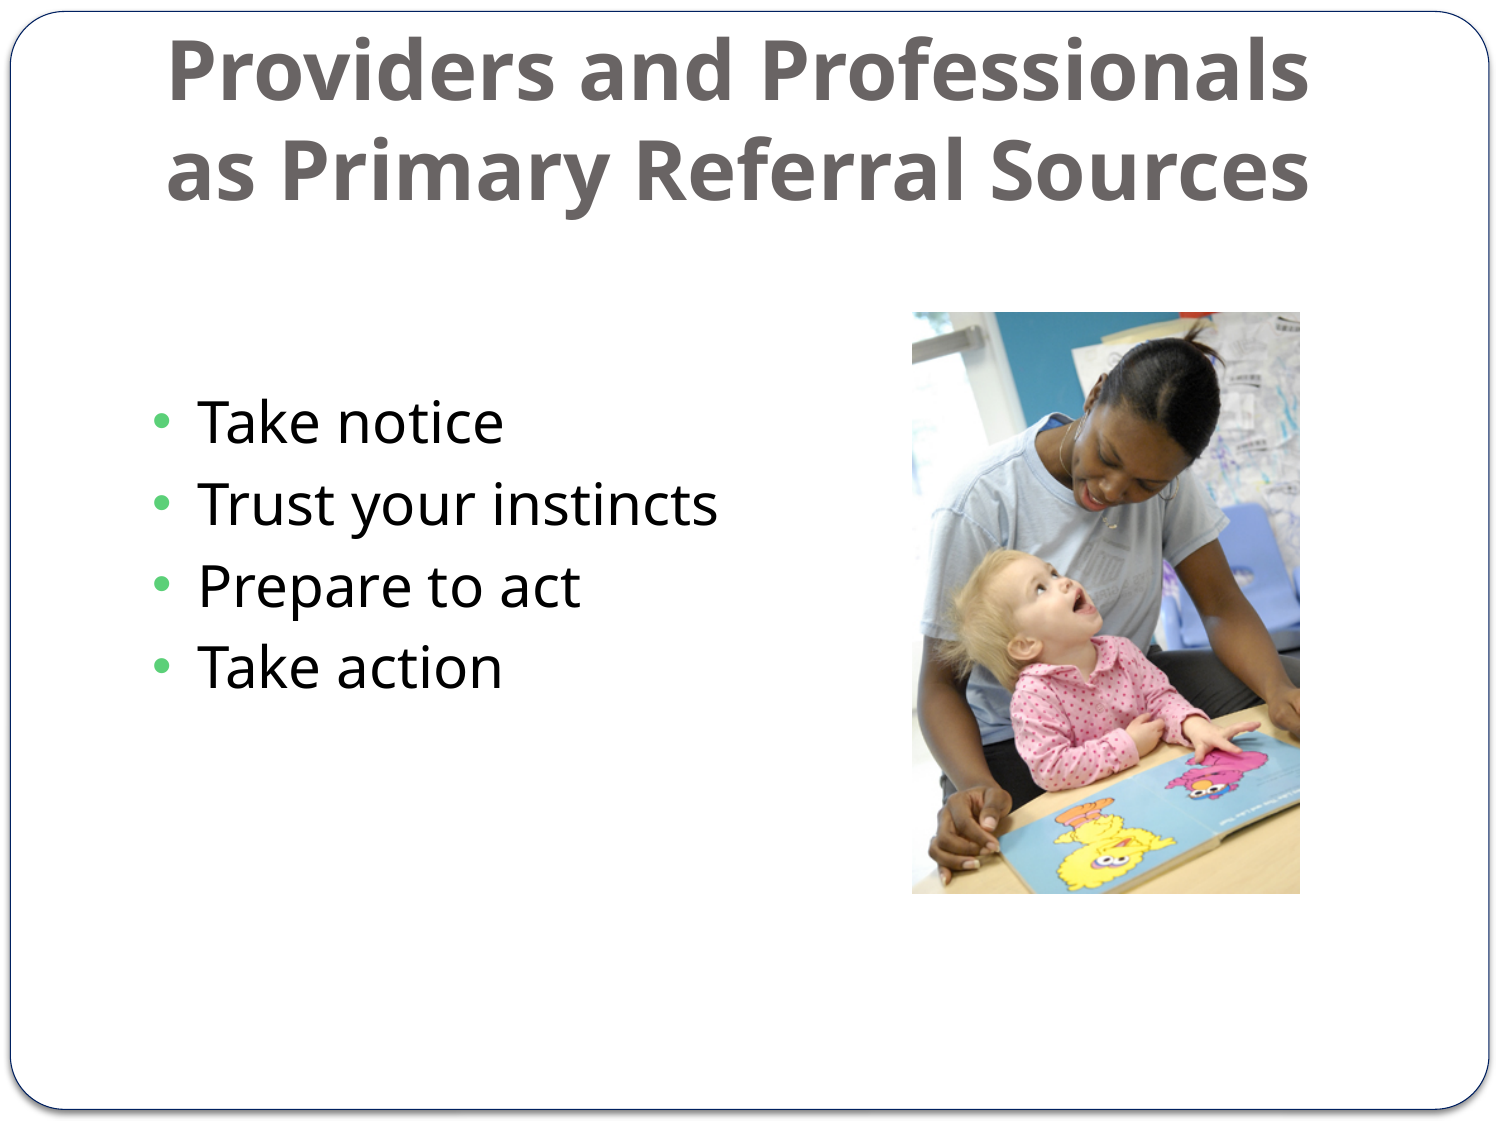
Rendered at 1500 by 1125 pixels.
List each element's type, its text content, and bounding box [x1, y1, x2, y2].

title Providers and Professionals as Primary Referral Sources [150, 45, 1425, 233]
picture [912, 312, 1301, 894]
list Take notice Trust your instincts Prepare to act Take action [137, 377, 838, 828]
